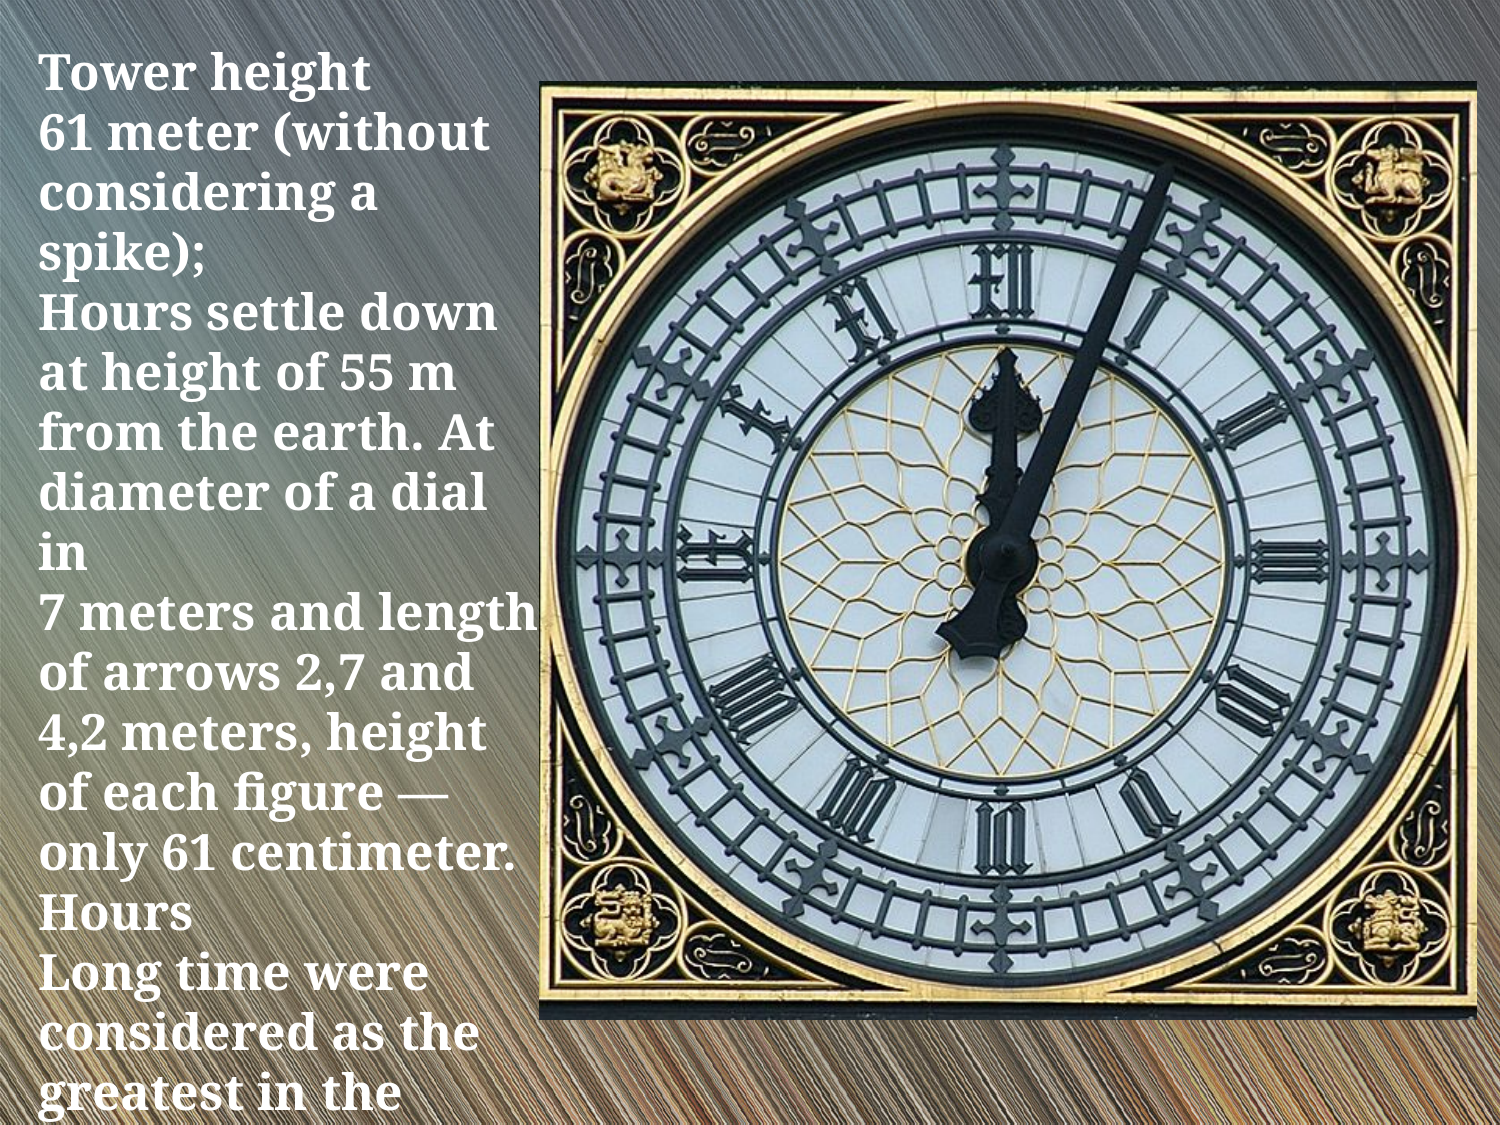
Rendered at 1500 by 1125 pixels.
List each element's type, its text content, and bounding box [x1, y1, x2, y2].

picture [0, 0, 1500, 1125]
text_box Tower height 61 meter (without considering a spike); Hours settle down at height of 55 m from the earth. At diameter of a dial in 7 meters and length of arrows 2,7 and 4,2 meters, height of each figure — only 61 centimeter. Hours Long time were considered as the greatest in the world. [23, 32, 563, 1125]
